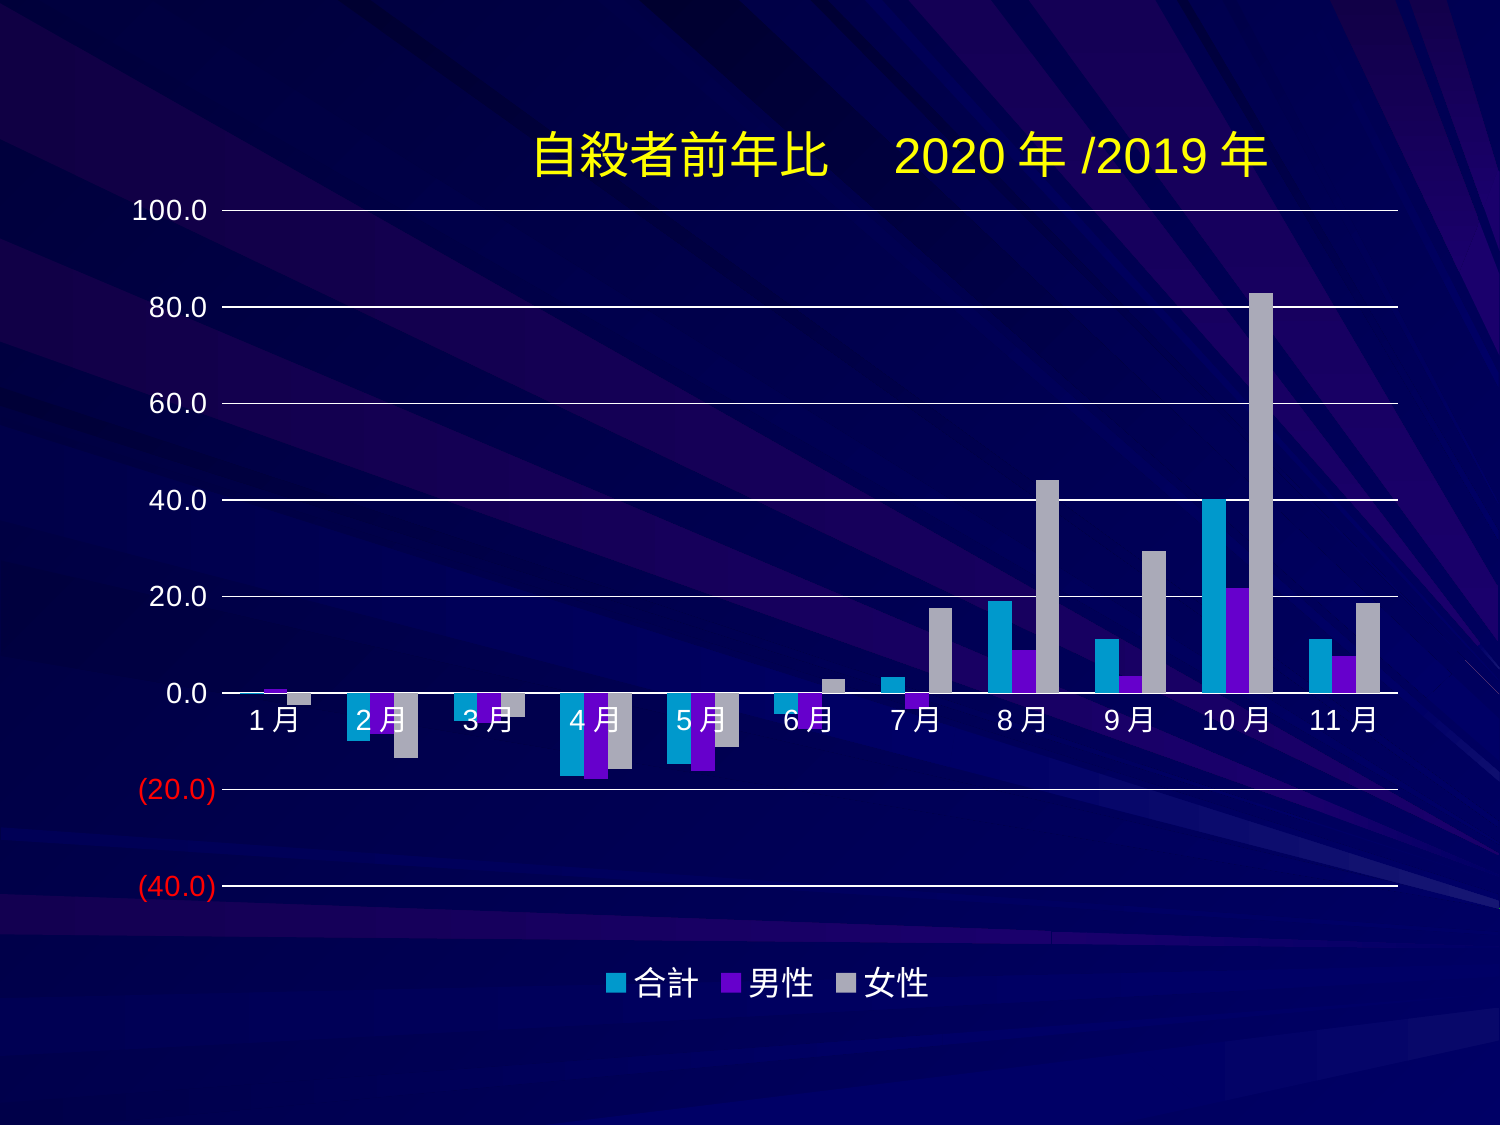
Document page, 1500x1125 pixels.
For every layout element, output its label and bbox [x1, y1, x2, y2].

chart [88, 42, 1448, 1012]
